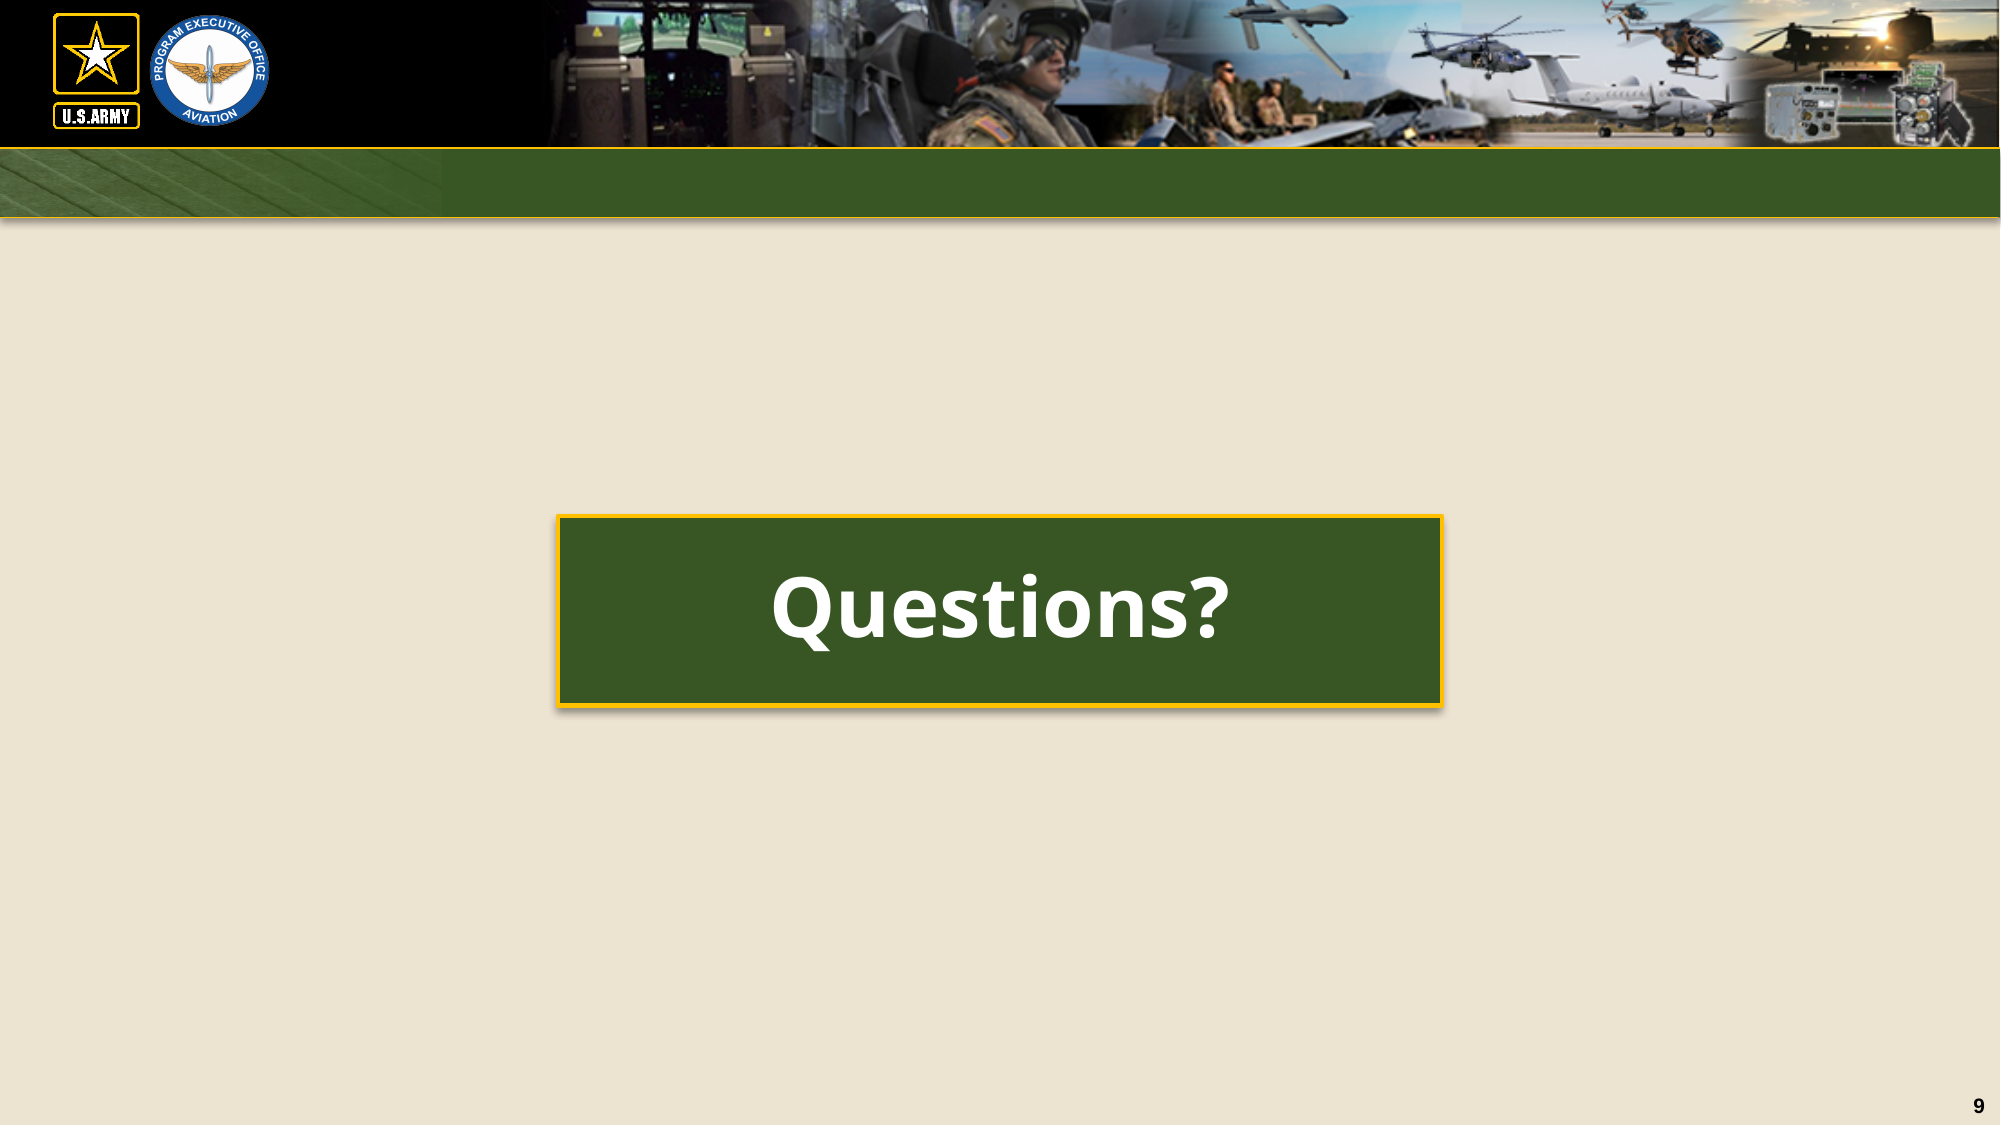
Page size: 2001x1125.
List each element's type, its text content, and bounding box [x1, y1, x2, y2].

picture [0, 149, 442, 217]
picture [50, 0, 1999, 147]
list Questions? [556, 514, 1444, 708]
